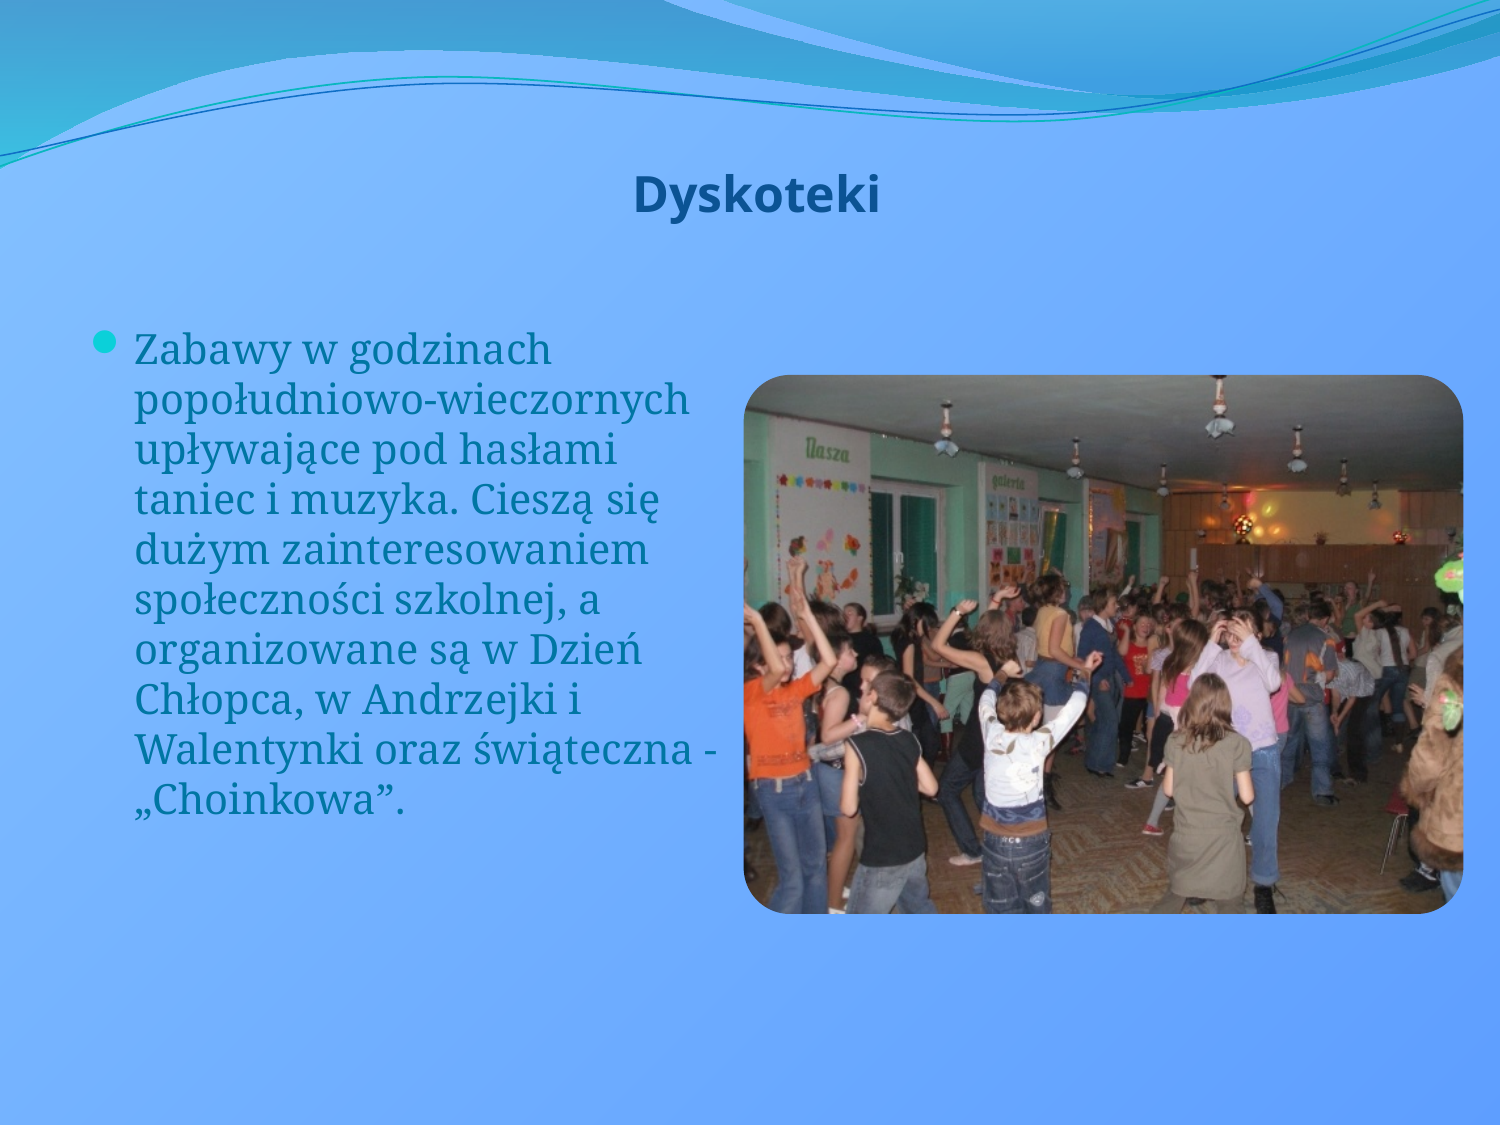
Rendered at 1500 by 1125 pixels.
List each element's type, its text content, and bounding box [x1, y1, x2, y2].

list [743, 374, 1464, 915]
list Zabawy w godzinach popołudniowo-wieczornych upływające pod hasłami taniec i muzyka. Cieszą się dużym zainteresowaniem społeczności szkolnej, a organizowane są w Dzień Chłopca, w Andrzejki i Walentynki oraz świąteczna - „Choinkowa”. [75, 314, 738, 1043]
title Dyskoteki [82, 35, 1432, 223]
